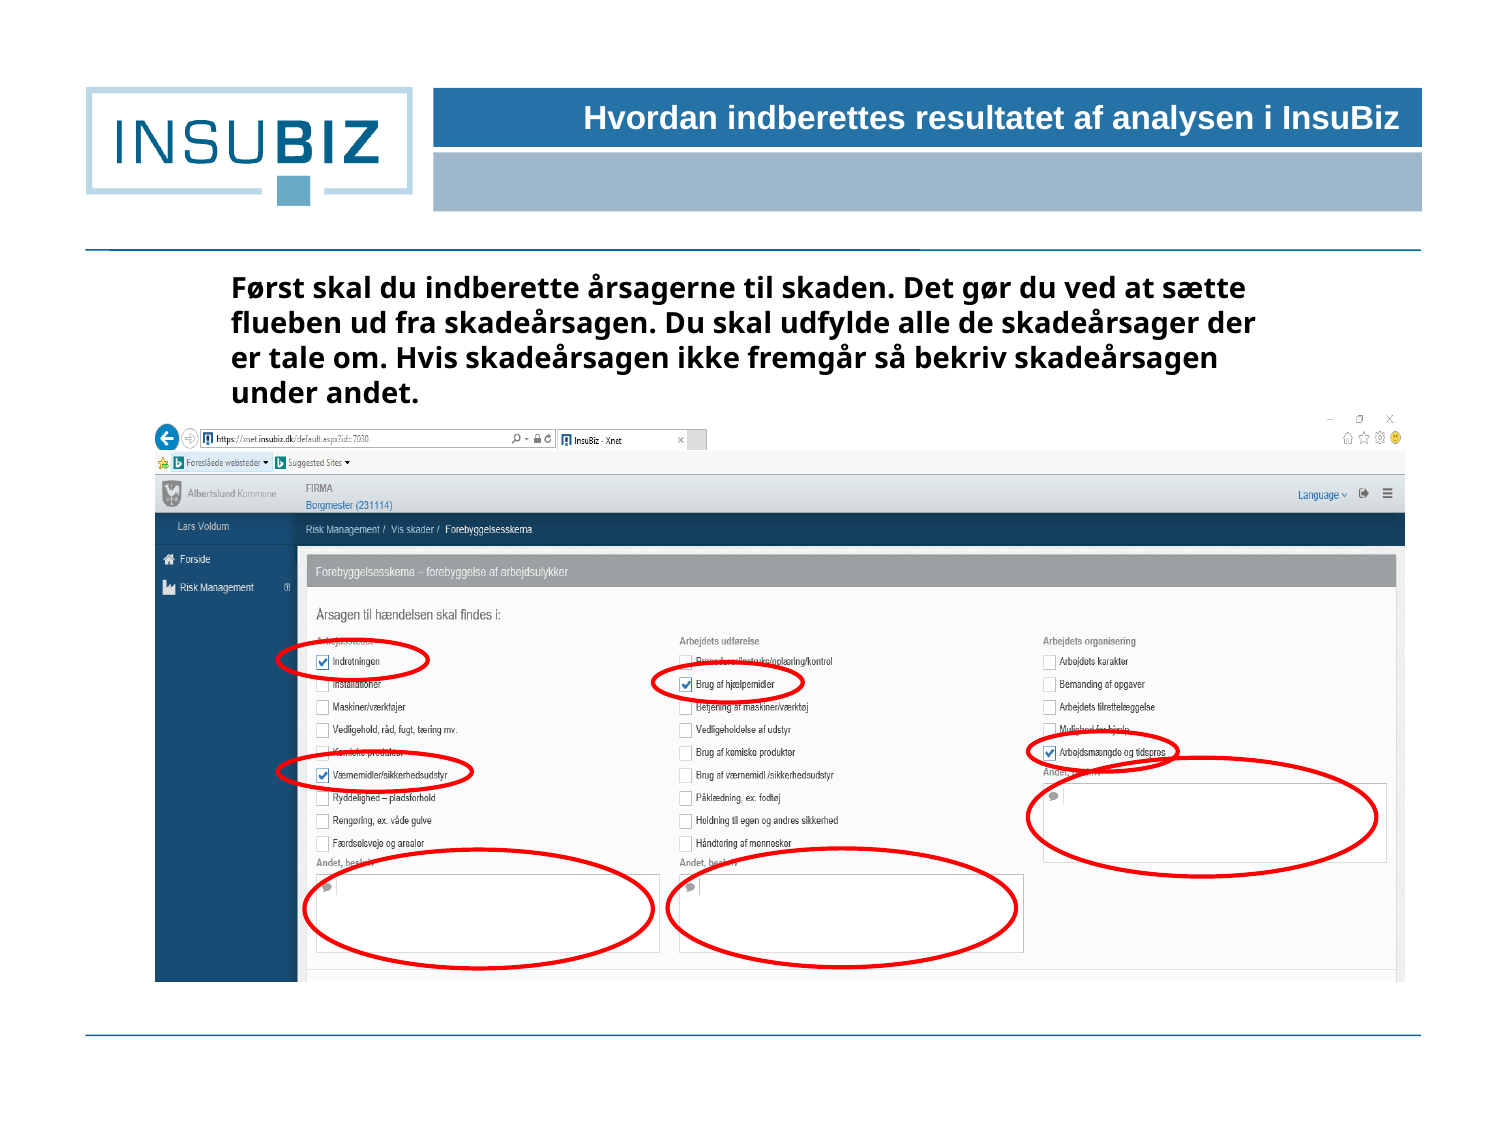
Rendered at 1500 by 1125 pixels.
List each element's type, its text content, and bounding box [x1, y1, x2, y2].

picture [155, 409, 1405, 982]
picture [161, 432, 173, 445]
picture [86, 87, 413, 206]
text_box Hvordan indberettes resultatet af analysen i InsuBiz [568, 89, 1416, 144]
text_box Først skal du indberette årsagerne til skaden. Det gør du ved at sætte flueben ud fra skadeårsagen. Du skal udfylde alle de skadeårsager der er tale om. Hvis skadeårsagen ikke fremgår så bekriv skadeårsagen under andet. [216, 262, 1307, 407]
